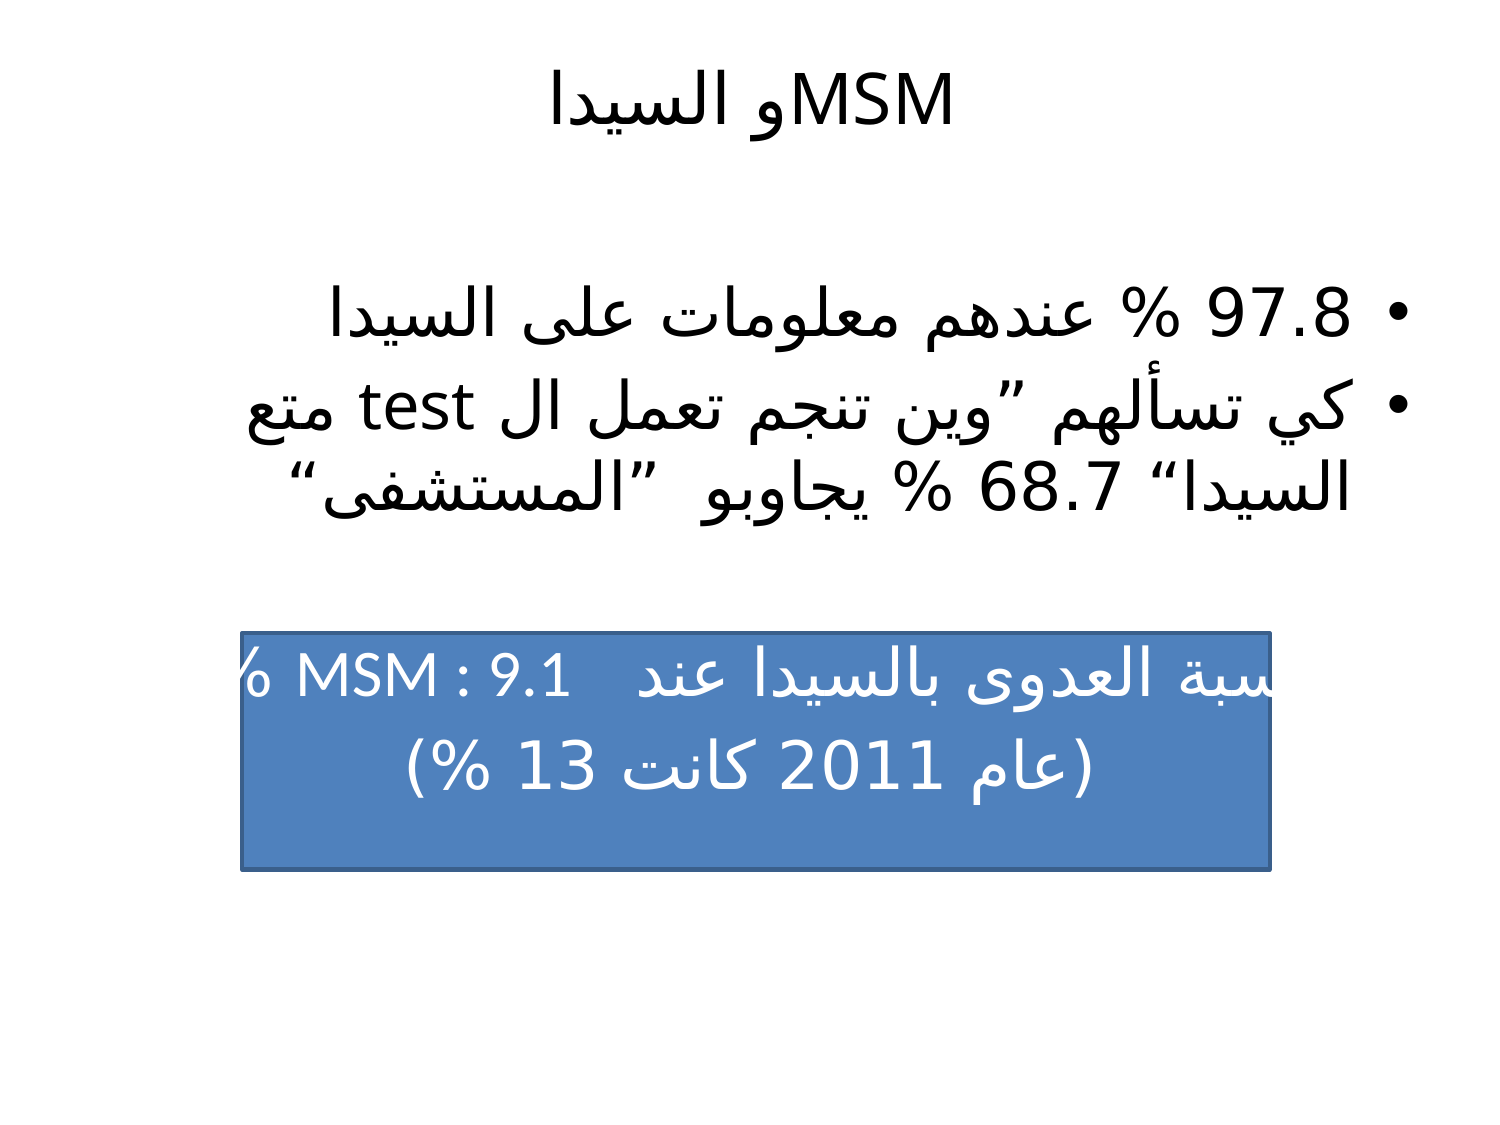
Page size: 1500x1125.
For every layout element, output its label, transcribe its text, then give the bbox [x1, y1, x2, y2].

title و السيداMSM [75, 45, 1425, 233]
list 97.8 % عندهم معلومات على السيدا كي تسألهم ”وين تنجم تعمل ال test متع السيدا“ 68.7 % يجاوبو ”المستشفى“ نسبة العدوى بالسيدا عند MSM : 9.1 % (عام 2011 كانت 13 %) [75, 262, 1425, 1005]
